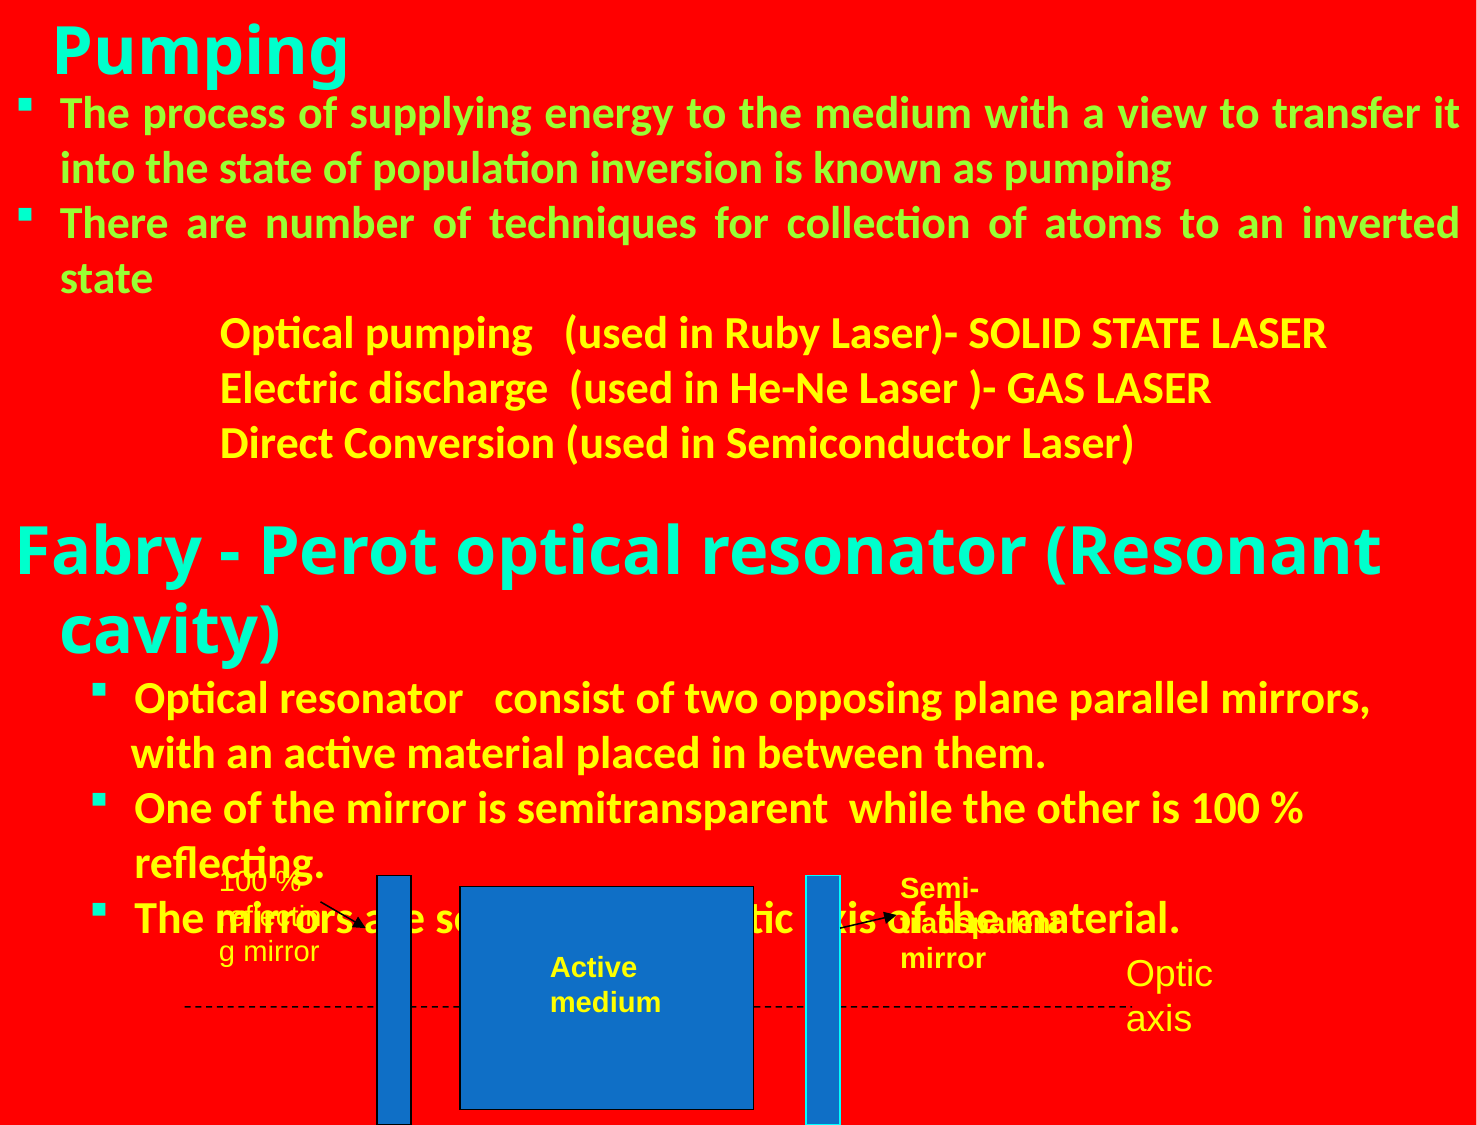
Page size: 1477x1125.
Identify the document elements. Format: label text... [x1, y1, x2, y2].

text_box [184, 862, 1293, 1125]
text_box HOLOGRAPHY [1293, 864, 1298, 1013]
text_box HOLOGRAPHY [177, 863, 184, 1013]
list The process of supplying energy to the medium with a view to transfer it into the state of population inversion is known as pumping There are number of techniques for collection of atoms to an inverted state Optical pumping (used in Ruby Laser)- SOLID STATE LASER Electric discharge (used in He-Ne Laser )- GAS LASER Direct Conversion (used in Semiconductor Laser) [0, 74, 1477, 450]
title Pumping [36, 0, 1305, 74]
text_box Fabry - Perot optical resonator (Resonant cavity) Optical resonator consist of two opposing plane parallel mirrors, with an active material placed in between them. One of the mirror is semitransparent while the other is 100 % reflecting. The mirrors are set normal to optic axis of the material. [0, 450, 1477, 1013]
